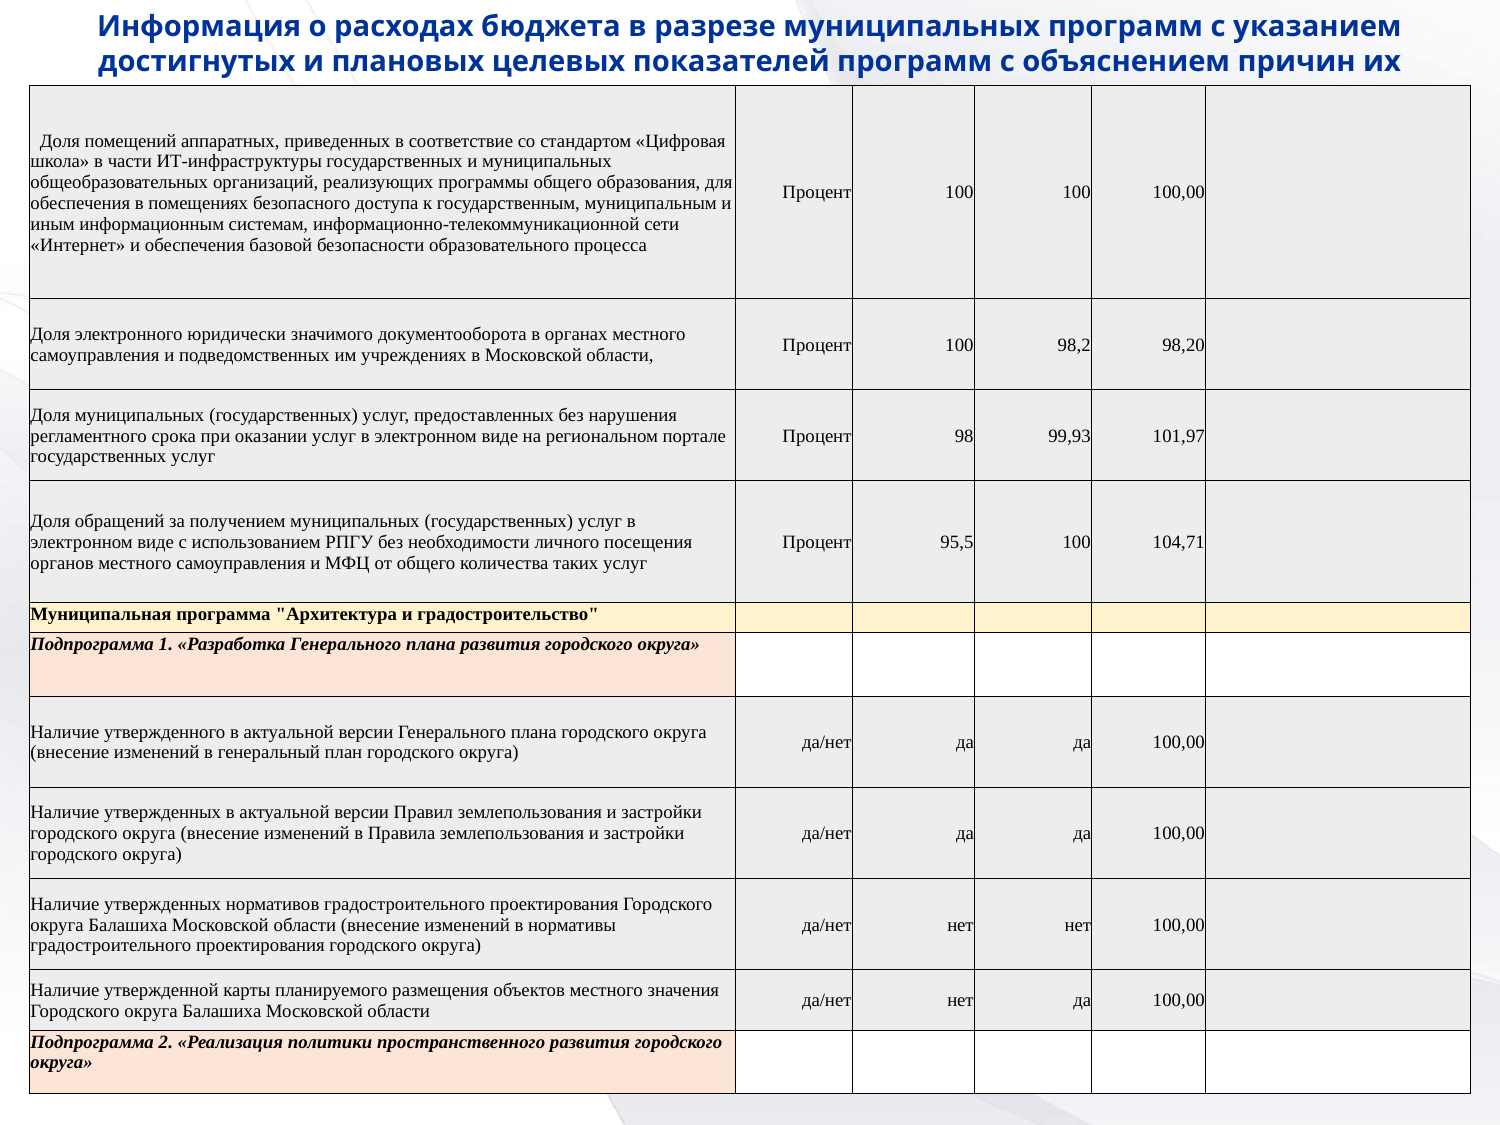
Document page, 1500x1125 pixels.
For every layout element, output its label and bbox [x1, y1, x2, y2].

table_header [736, 86, 852, 298]
table_cell [1092, 299, 1205, 389]
table_cell [975, 697, 1091, 787]
table_cell [736, 390, 852, 480]
table_cell [736, 697, 852, 787]
table_cell [736, 481, 852, 602]
table_cell [736, 970, 852, 1030]
table_cell [30, 697, 735, 787]
table_cell [1092, 390, 1205, 480]
picture [0, 0, 1500, 1125]
table_cell [1092, 1031, 1205, 1093]
table_cell [853, 1031, 974, 1093]
table_cell [1092, 970, 1205, 1030]
table_cell [975, 1031, 1091, 1093]
table_cell [30, 481, 735, 602]
table_cell [1092, 879, 1205, 969]
table_cell [736, 633, 852, 696]
table_cell [736, 1031, 852, 1093]
table_cell [853, 603, 974, 632]
table_cell [30, 1031, 735, 1093]
table_header [975, 86, 1091, 298]
table_cell [975, 481, 1091, 602]
table_cell [30, 970, 735, 1030]
table_cell [30, 603, 735, 632]
table_cell [1206, 481, 1470, 602]
table_cell [853, 299, 974, 389]
table_cell [853, 970, 974, 1030]
table_cell [1206, 879, 1470, 969]
table_header [30, 86, 735, 298]
table_cell [1206, 697, 1470, 787]
table_cell [1206, 390, 1470, 480]
table_cell [975, 879, 1091, 969]
table_cell [30, 299, 735, 389]
table_cell [1206, 788, 1470, 878]
table_cell [736, 603, 852, 632]
table_cell [736, 879, 852, 969]
table_cell [1092, 481, 1205, 602]
table_cell [853, 481, 974, 602]
table_cell [1206, 603, 1470, 632]
table_cell [1092, 788, 1205, 878]
text_box [53, 0, 1447, 85]
table_cell [853, 390, 974, 480]
table_cell [975, 633, 1091, 696]
table_cell [30, 788, 735, 878]
table_cell [853, 788, 974, 878]
table_cell [30, 390, 735, 480]
table_cell [30, 633, 735, 696]
table_cell [975, 299, 1091, 389]
table_cell [975, 970, 1091, 1030]
table_cell [853, 633, 974, 696]
table_cell [736, 299, 852, 389]
table_cell [853, 879, 974, 969]
table_header [1092, 86, 1205, 298]
table_cell [853, 697, 974, 787]
table_cell [1206, 299, 1470, 389]
table_cell [736, 788, 852, 878]
table_cell [1206, 970, 1470, 1030]
table_cell [1206, 633, 1470, 696]
table_cell [30, 879, 735, 969]
table_cell [1092, 697, 1205, 787]
table_cell [1092, 603, 1205, 632]
table_header [853, 86, 974, 298]
table_cell [975, 603, 1091, 632]
table_cell [975, 788, 1091, 878]
table_cell [1092, 633, 1205, 696]
table_cell [1206, 1031, 1470, 1093]
table_cell [975, 390, 1091, 480]
table_header [1206, 86, 1470, 298]
